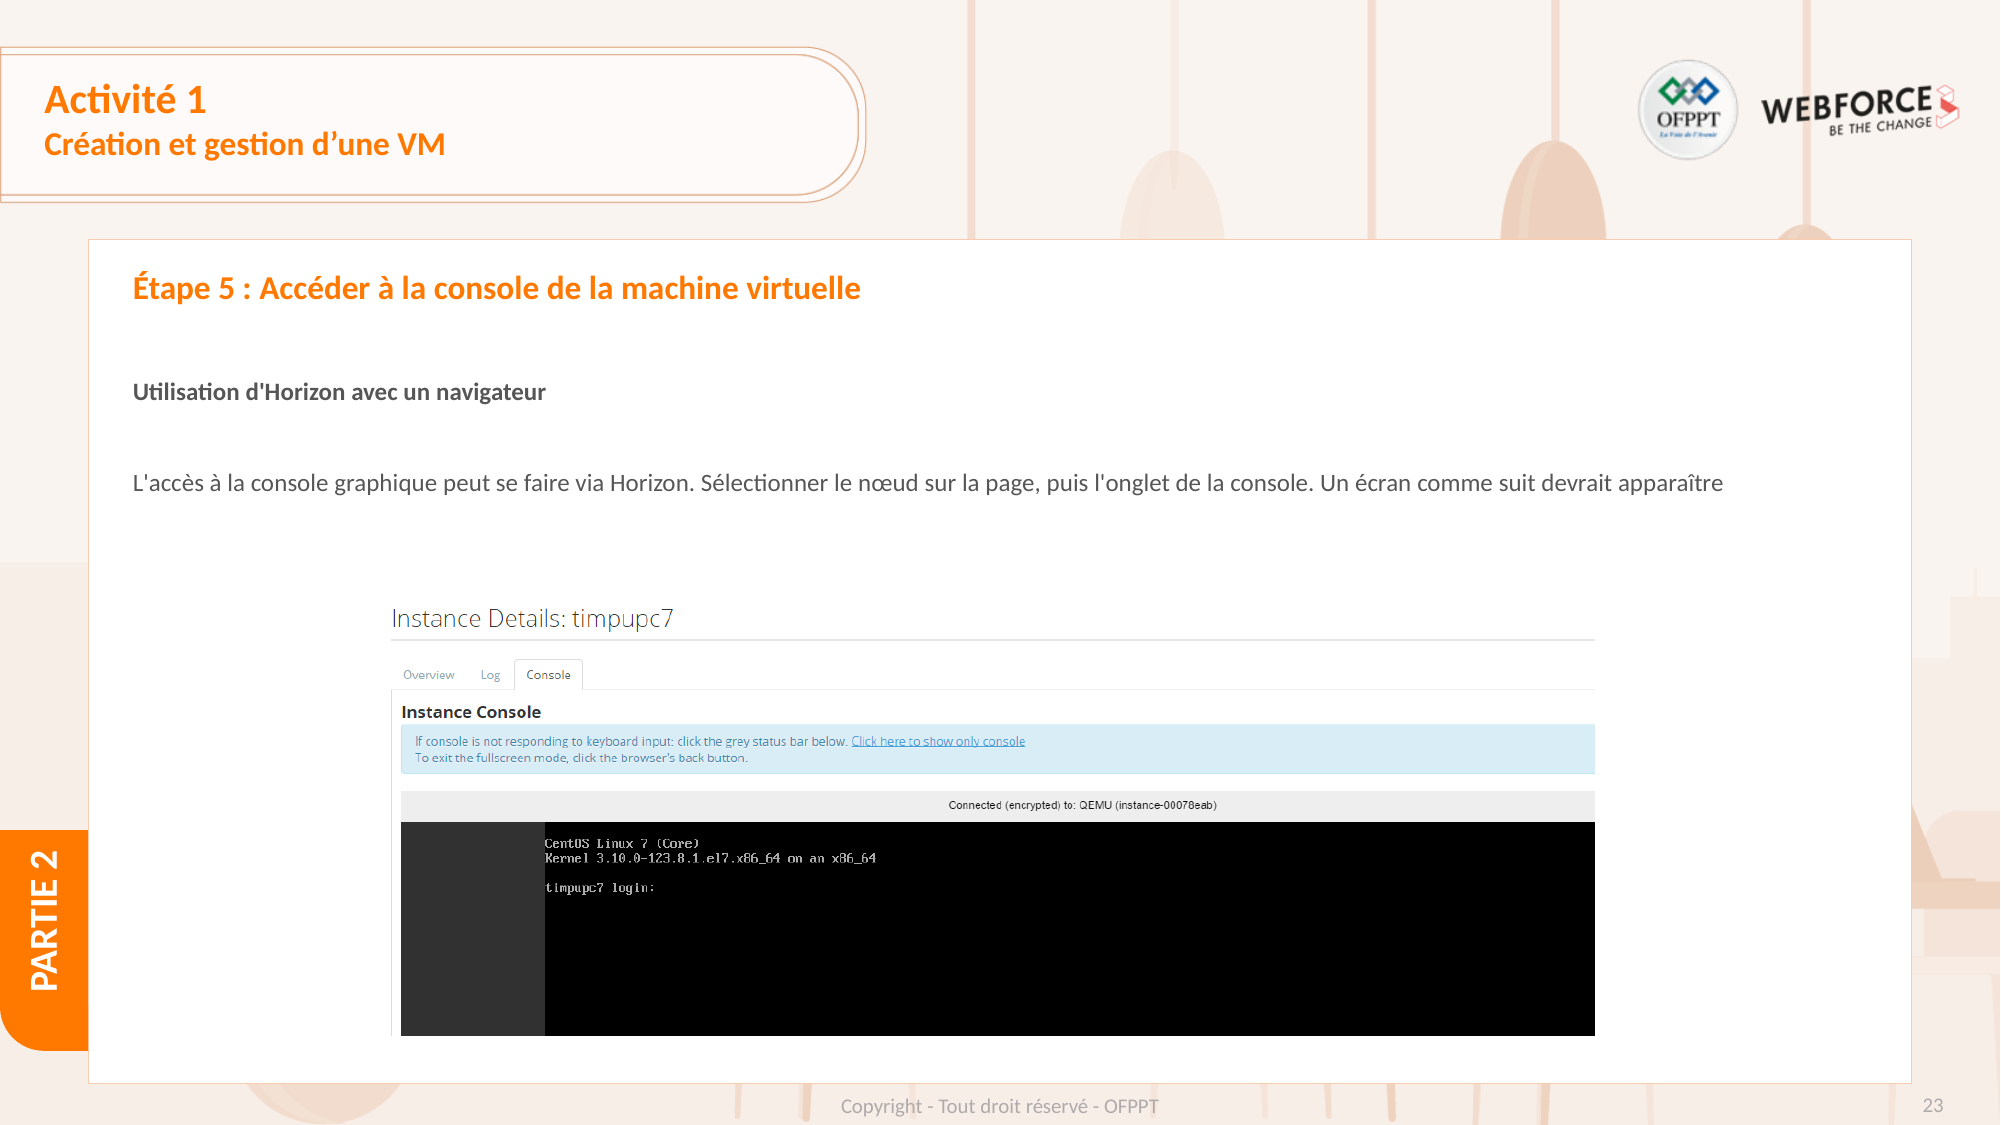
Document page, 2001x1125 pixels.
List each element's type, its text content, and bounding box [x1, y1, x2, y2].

list Création et gestion d’une VM [29, 119, 863, 192]
list Étape 5 : Accéder à la console de la machine virtuelle [118, 265, 1881, 318]
picture [1634, 56, 1743, 164]
list Utilisation d'Horizon avec un navigateur L'accès à la console graphique peut se faire via Horizon. Sélectionner le nœud sur la page, puis l'onglet de la console. Un écran comme suit devrait apparaître [118, 318, 1794, 1060]
picture [384, 597, 1595, 1036]
title Activité 1 [29, 65, 863, 119]
picture [1754, 75, 1967, 145]
